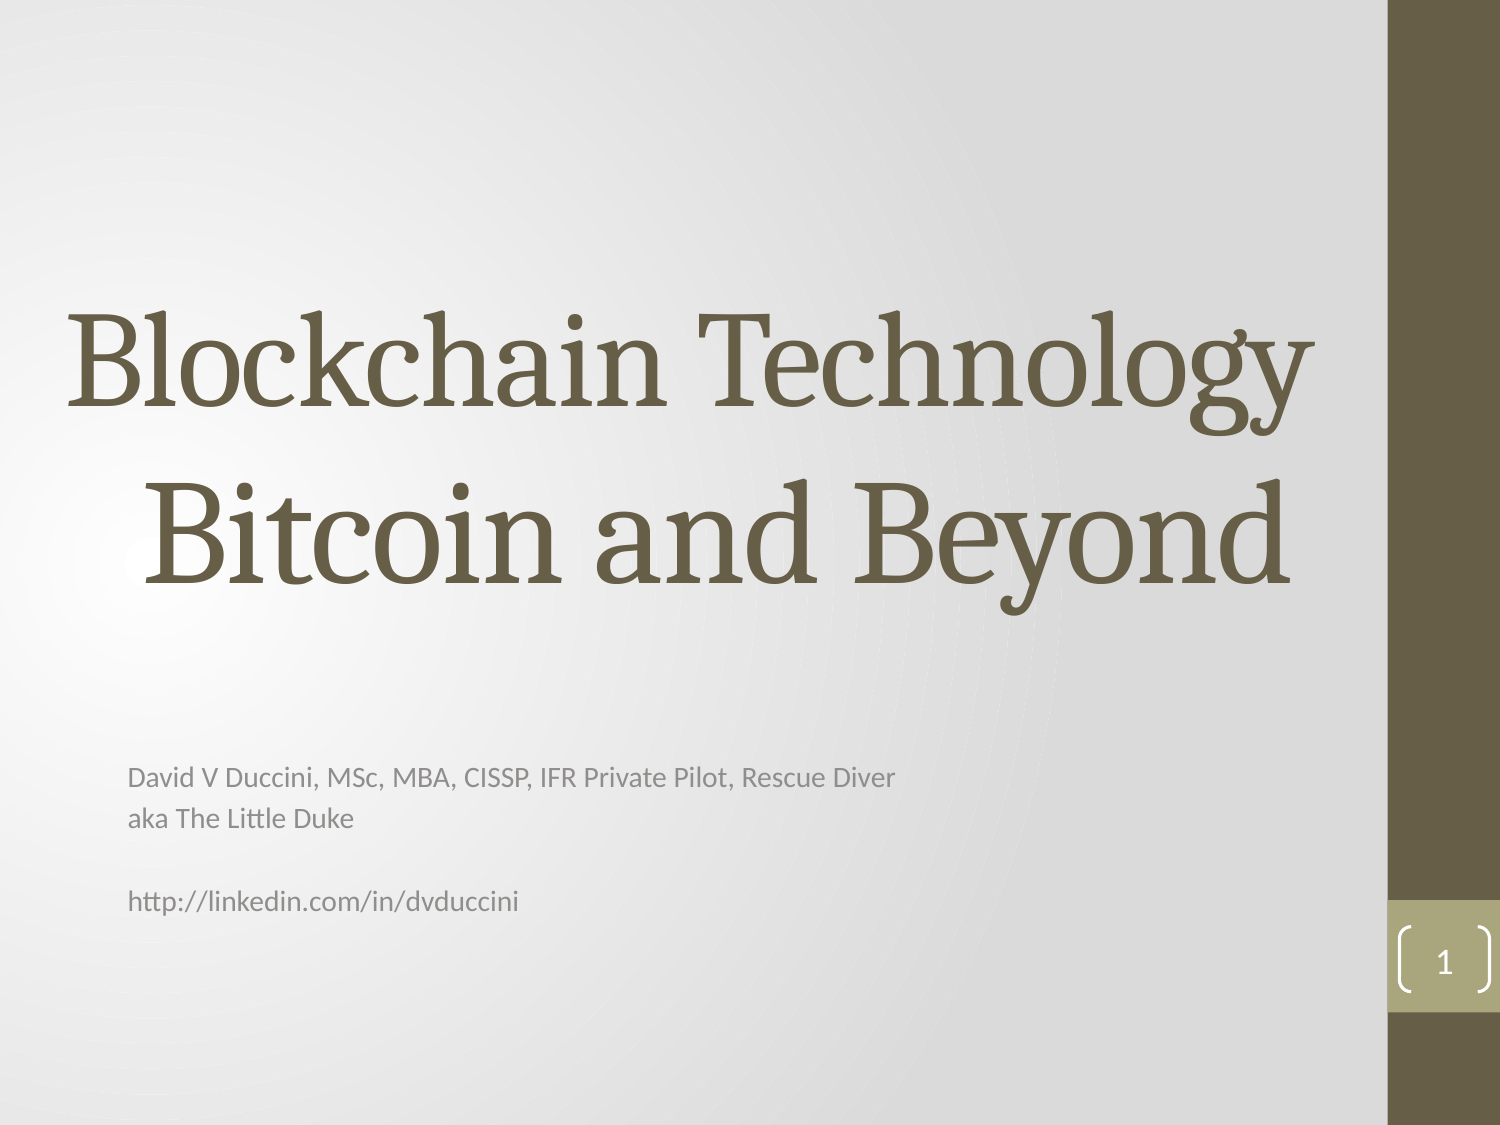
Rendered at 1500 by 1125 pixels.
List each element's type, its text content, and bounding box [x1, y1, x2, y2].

slide_number 0 [1397, 925, 1492, 994]
subtitle David V Duccini, MSc, MBA, CISSP, IFR Private Pilot, Rescue Diver aka The Little Duke http://linkedin.com/in/dvduccini [112, 750, 1173, 925]
title Blockchain Technology Bitcoin and Beyond [22, 195, 1414, 622]
